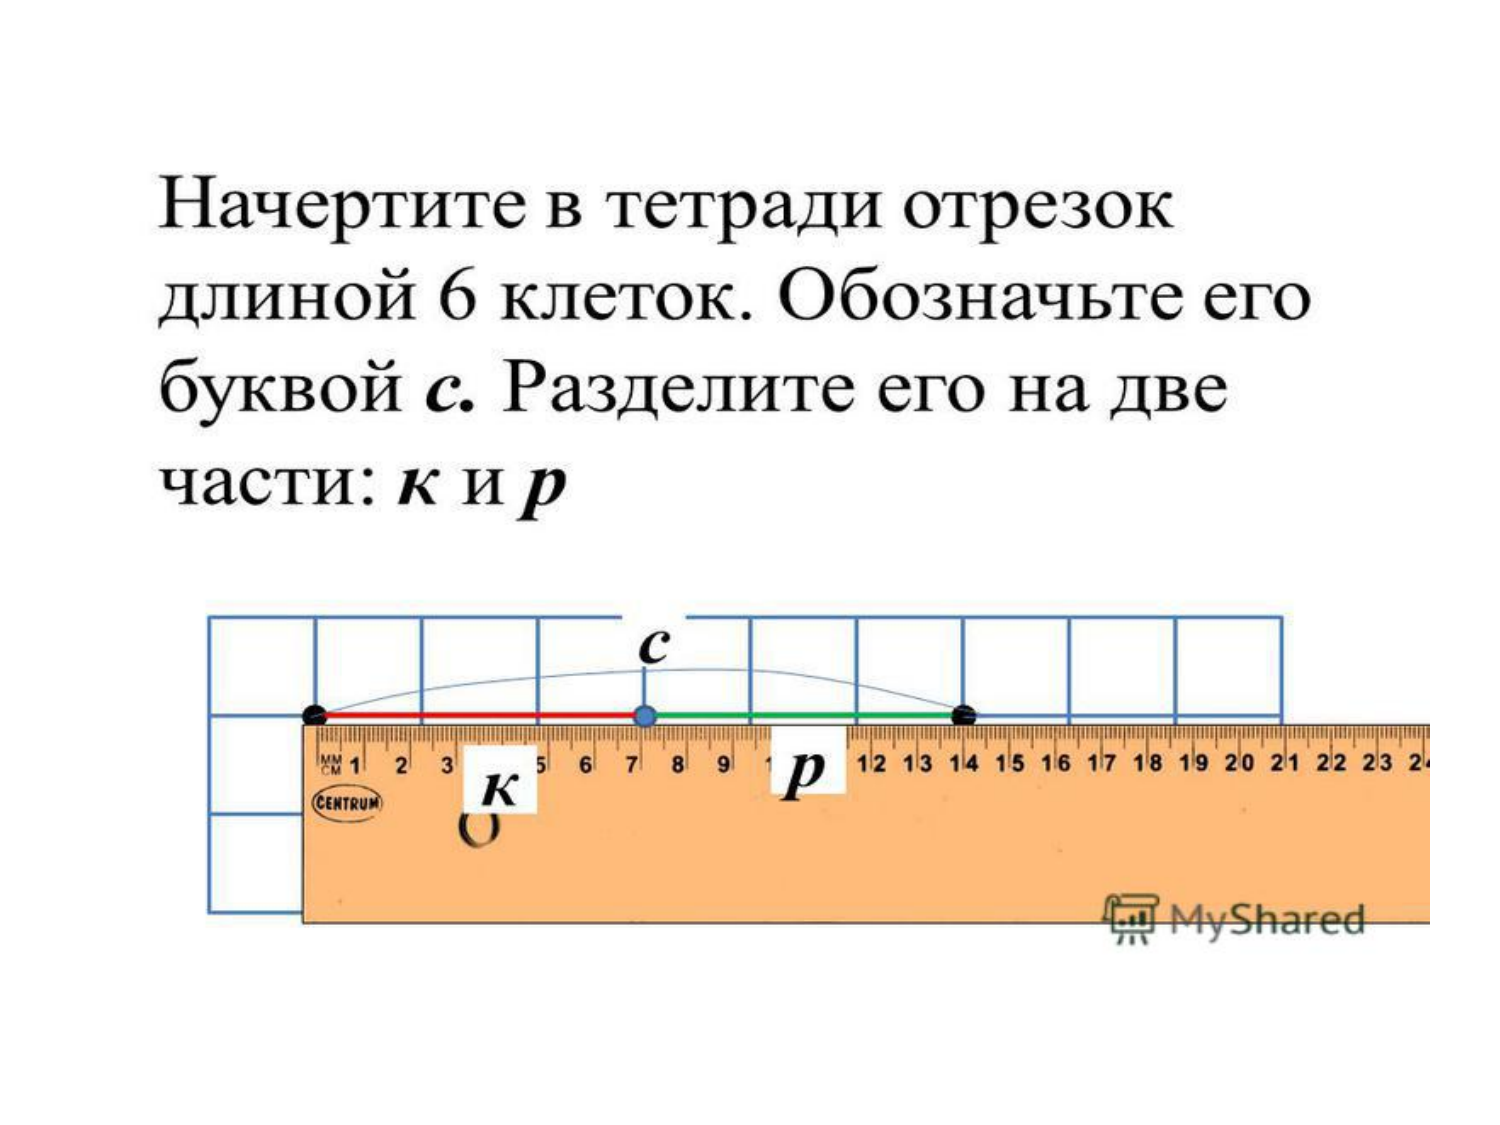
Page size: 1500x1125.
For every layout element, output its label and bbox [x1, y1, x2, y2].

picture [70, 46, 1430, 991]
